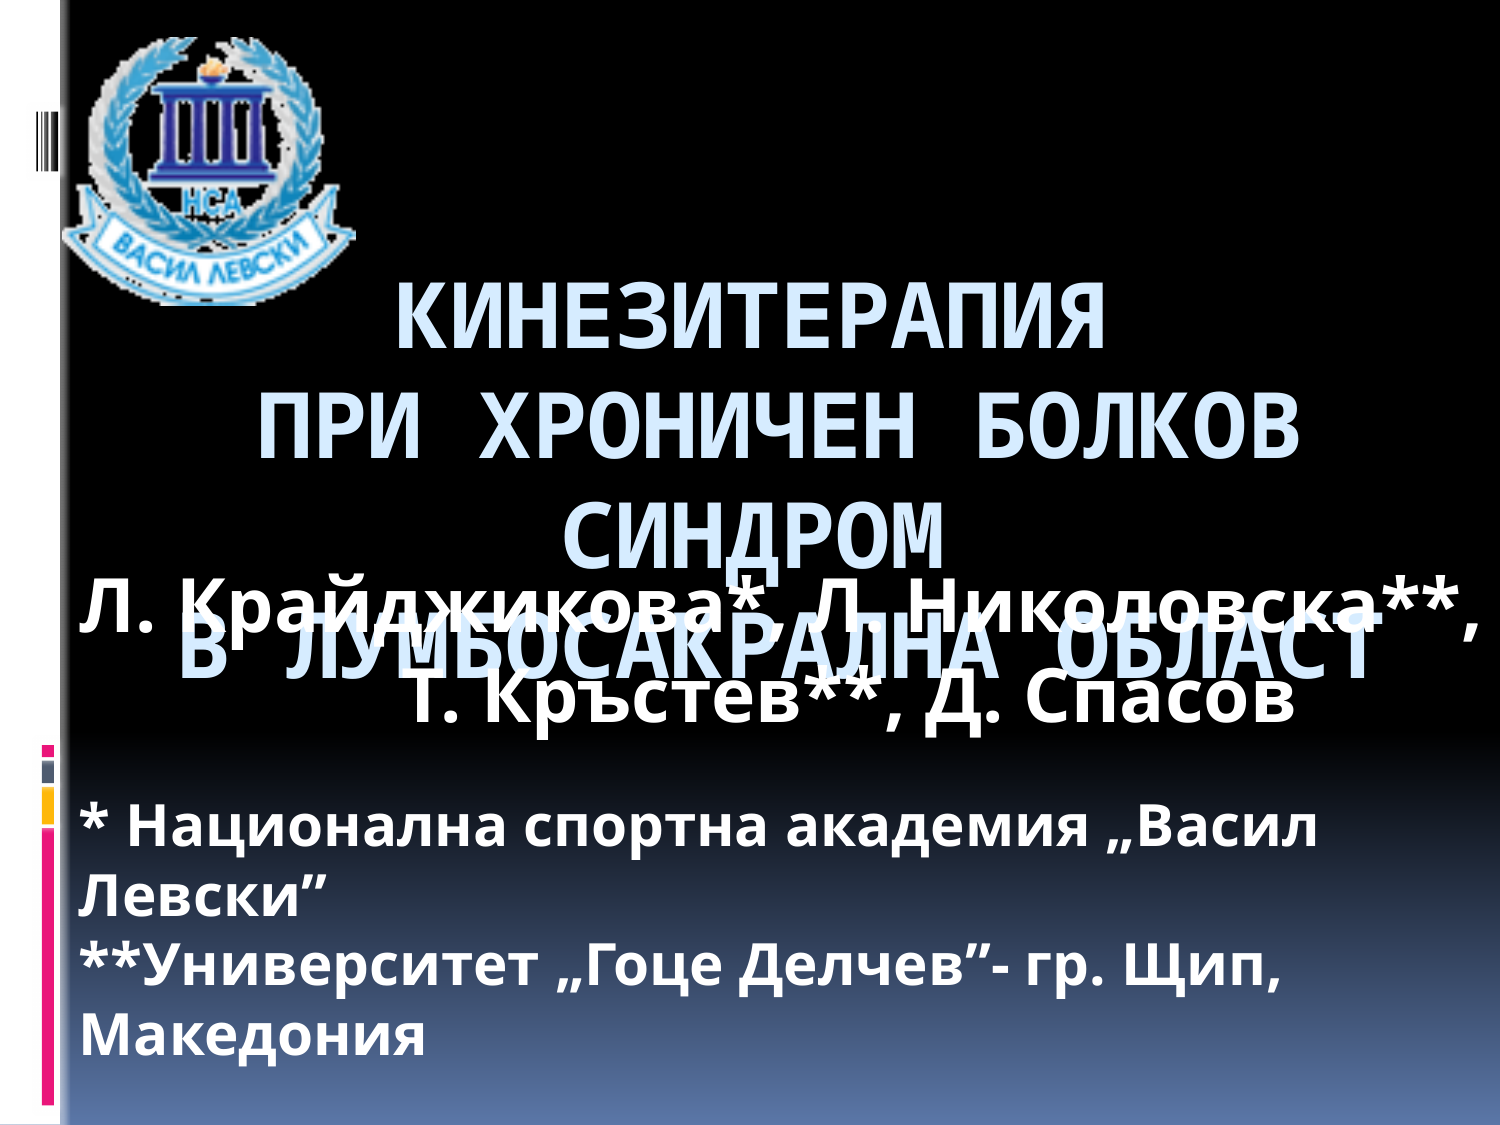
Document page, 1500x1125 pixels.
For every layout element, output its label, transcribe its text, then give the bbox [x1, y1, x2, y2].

subtitle Л. Крайджикова*, Л. Николовска**, Т. Кръстев**, Д. Спасов * Национална спортна академия „Васил Левски” **Университет „Гоце Делчев”- гр. Щип, Македония [62, 687, 1500, 1125]
picture [61, 37, 356, 306]
title КИНЕЗИТЕРАПИЯ ПРИ ХРОНИЧЕН БОЛКОВ СИНДРОМ В ЛУМБОСАКРАЛНА ОБЛАСТ [62, 249, 1500, 687]
